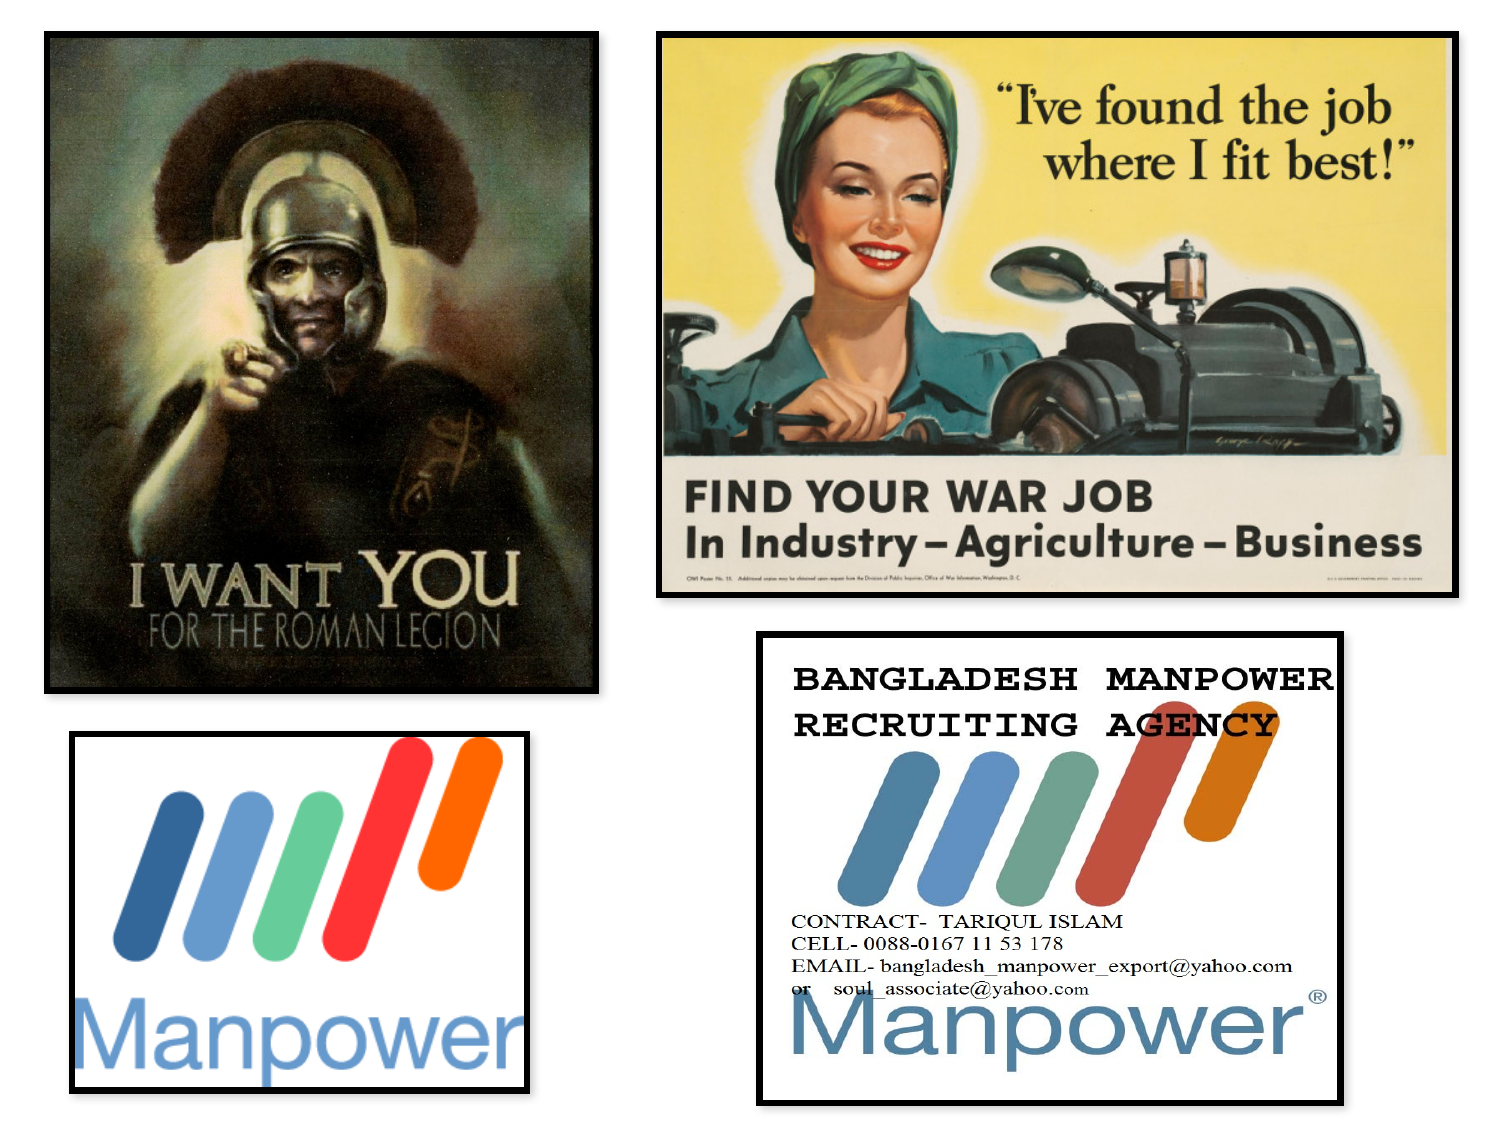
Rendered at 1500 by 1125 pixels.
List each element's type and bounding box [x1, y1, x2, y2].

picture [74, 737, 524, 1088]
picture [662, 37, 1453, 593]
picture [762, 637, 1338, 1100]
picture [49, 37, 593, 688]
